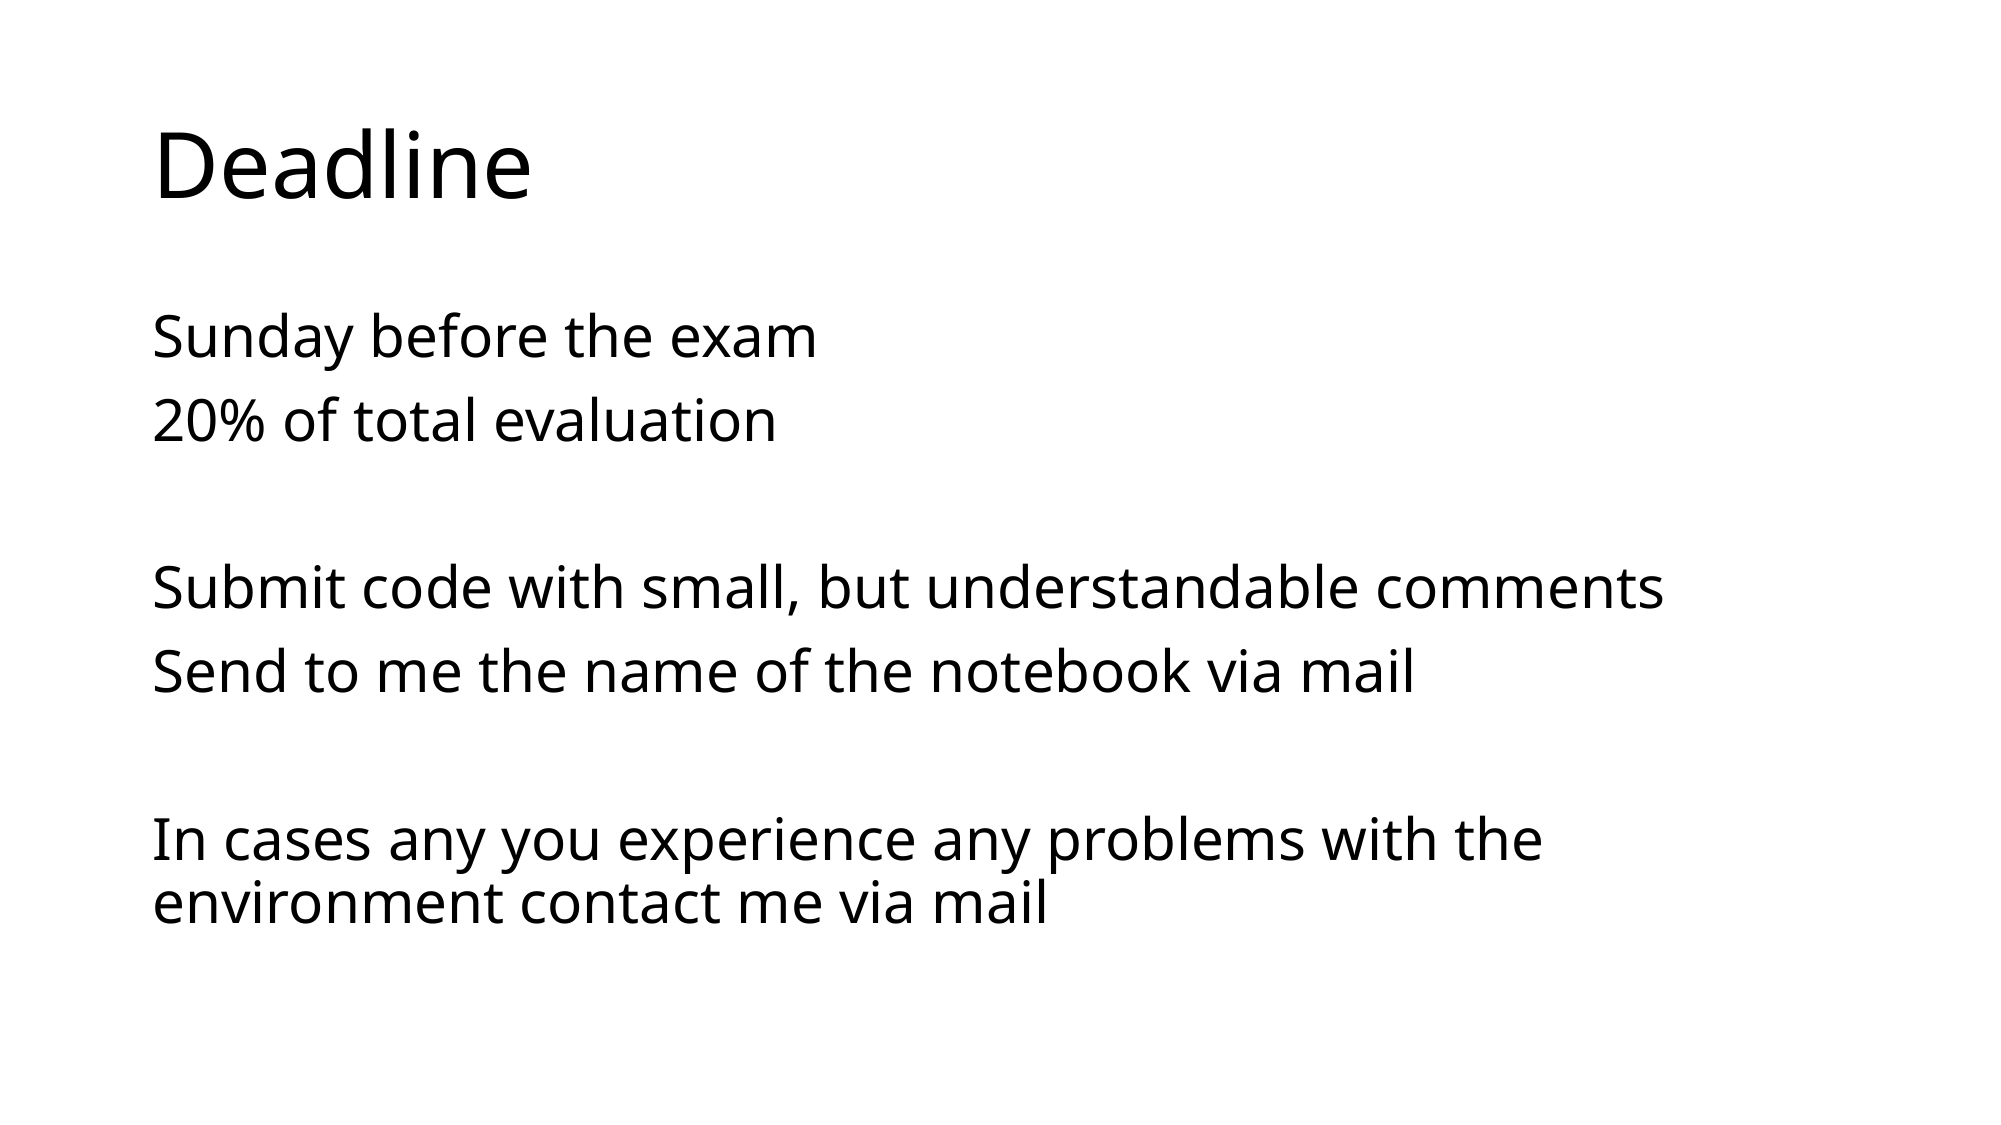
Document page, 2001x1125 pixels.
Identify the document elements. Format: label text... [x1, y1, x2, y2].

title Deadline [137, 59, 1863, 278]
list Sunday before the exam 20% of total evaluation Submit code with small, but understandable comments Send to me the name of the notebook via mail In cases any you experience any problems with the environment contact me via mail [137, 299, 1863, 1014]
